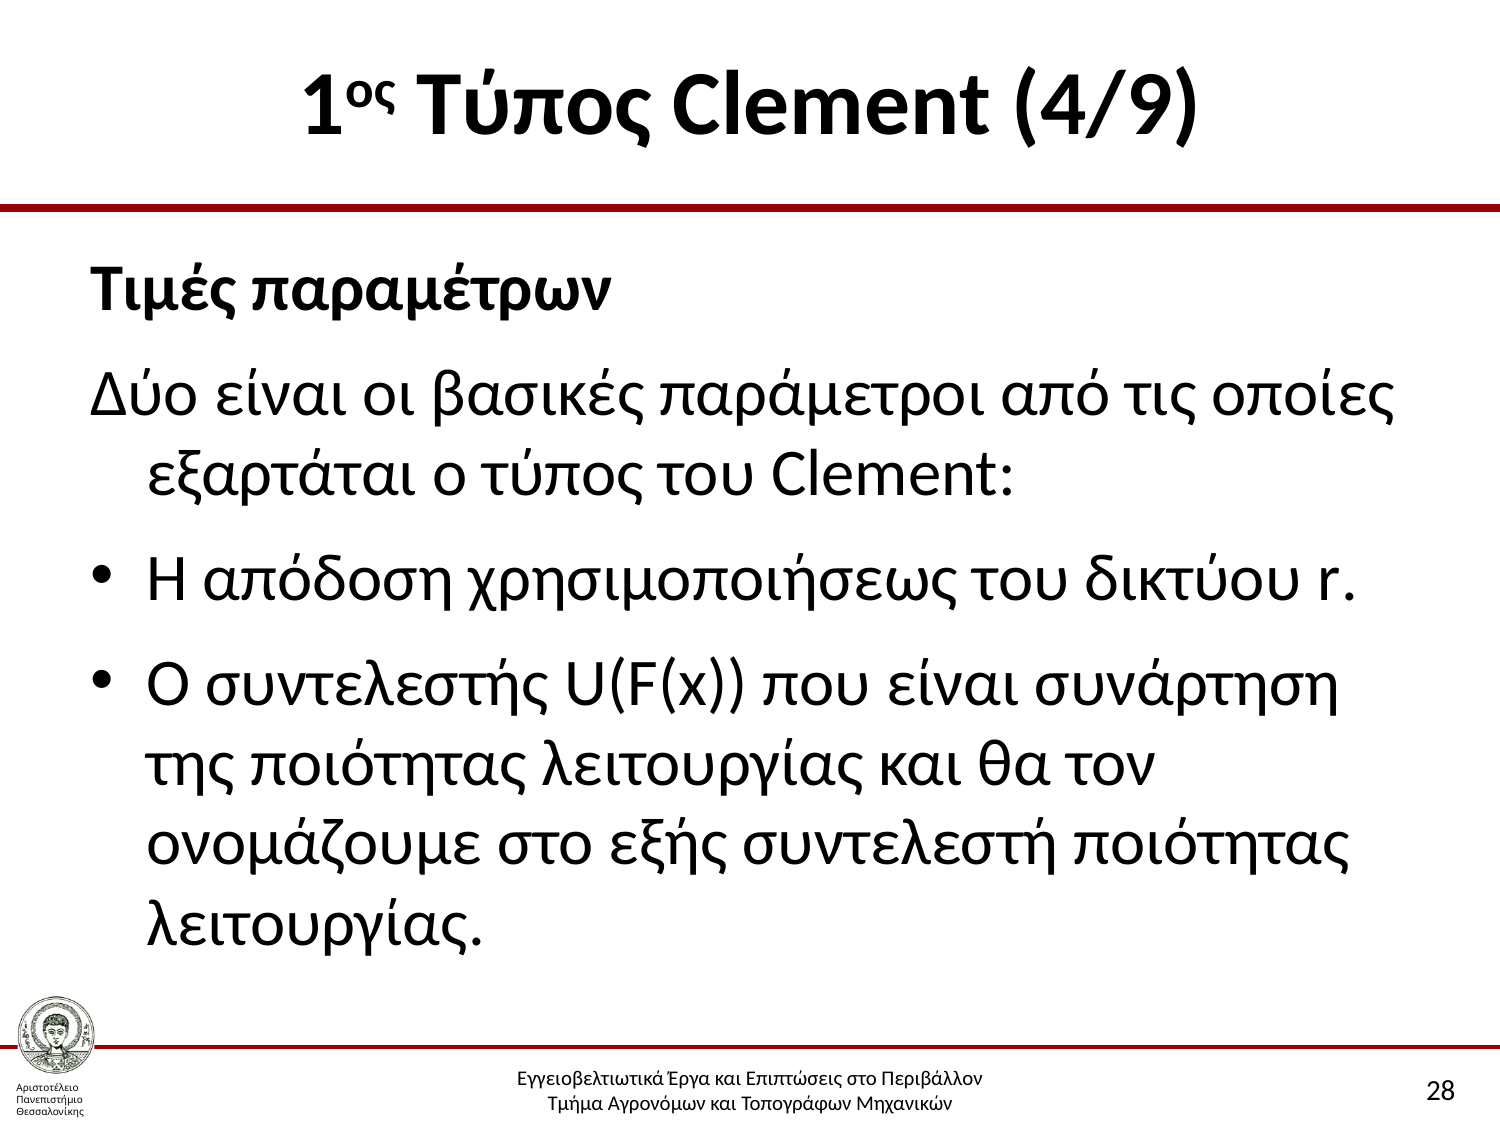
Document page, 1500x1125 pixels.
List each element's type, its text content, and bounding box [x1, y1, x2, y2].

title 1ος Τύπος Clement (4/9) [75, 4, 1425, 192]
slide_number 28 [1376, 1059, 1471, 1119]
list Τιμές παραμέτρων Δύο είναι οι βασικές παράμετροι από τις οποίες εξαρτάται ο τύπος του Clement: Η απόδοση χρησιμοποιήσεως του δικτύου r. Ο συντελεστής U(F(x)) που είναι συνάρτηση της ποιότητας λειτουργίας και θα τον ονομάζουμε στο εξής συντελεστή ποιότητας λειτουργίας. [75, 236, 1425, 1018]
picture [17, 996, 95, 1074]
